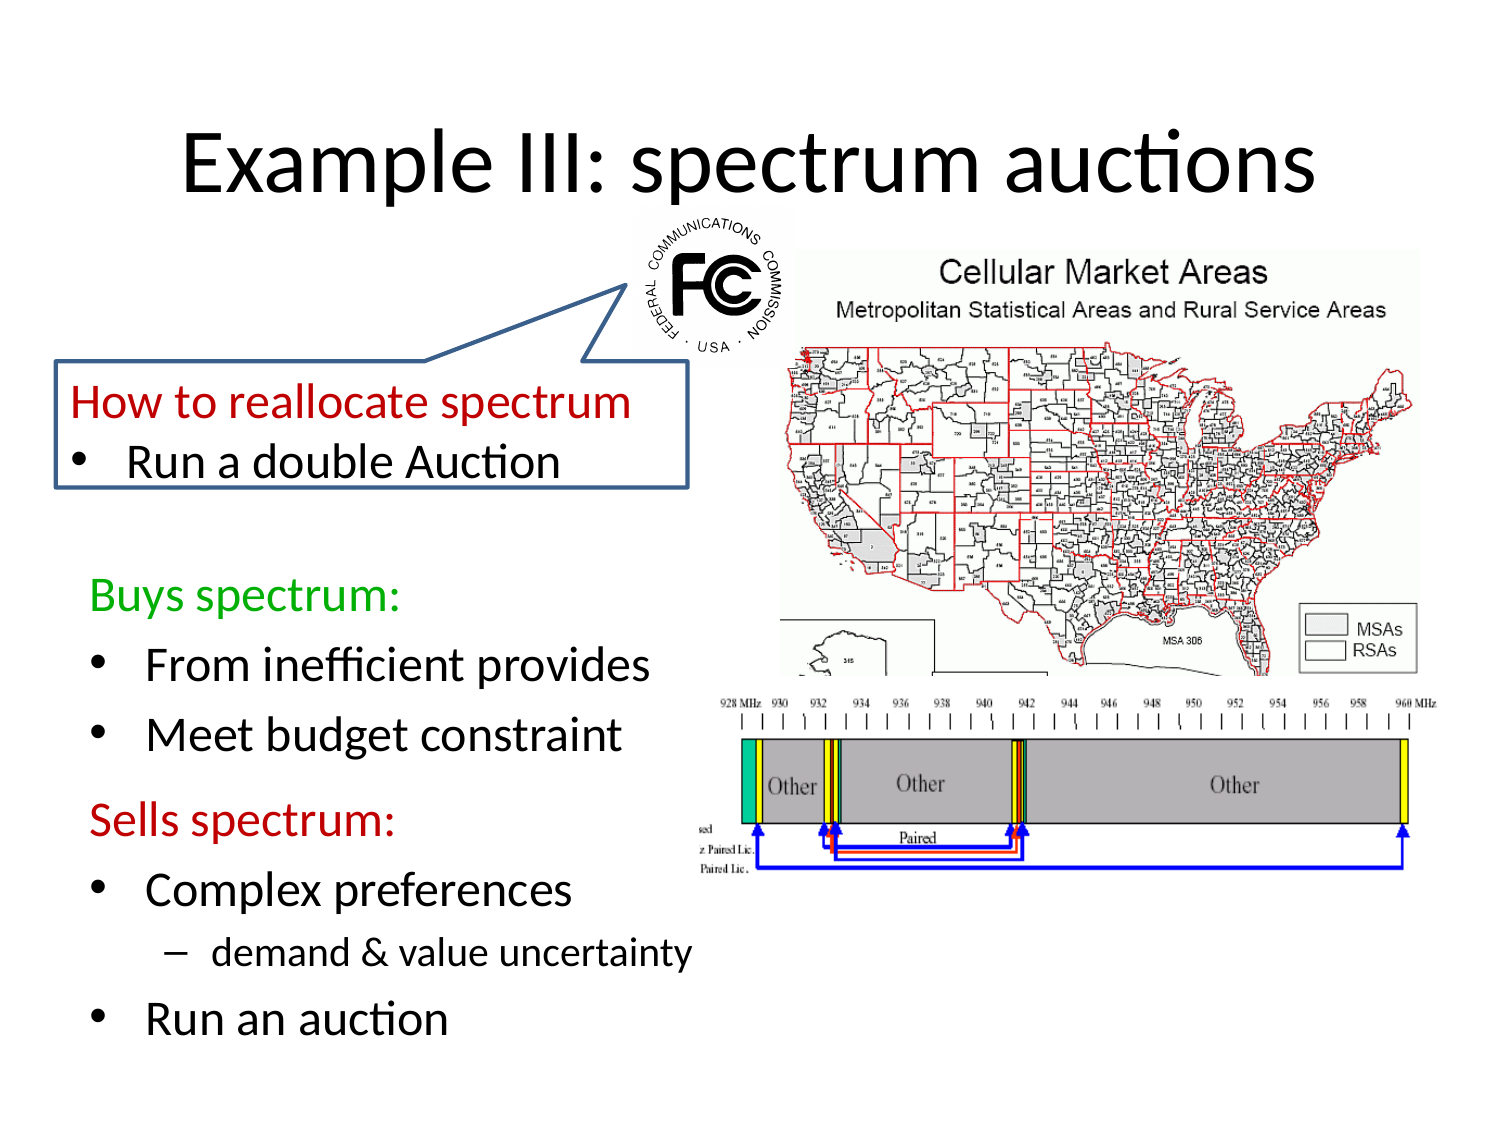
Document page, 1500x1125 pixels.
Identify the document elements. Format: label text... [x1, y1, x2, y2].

picture [699, 687, 1451, 885]
text_box Buys spectrum: From inefficient provides Meet budget constraint [74, 554, 675, 775]
text_box How to reallocate spectrum Run a double Auction [53, 282, 690, 490]
text_box Sells spectrum: Complex preferences demand & value uncertainty Run an auction [74, 779, 738, 1110]
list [632, 204, 795, 368]
title Example III: spectrum auctions [75, 62, 1425, 250]
picture [779, 249, 1421, 676]
